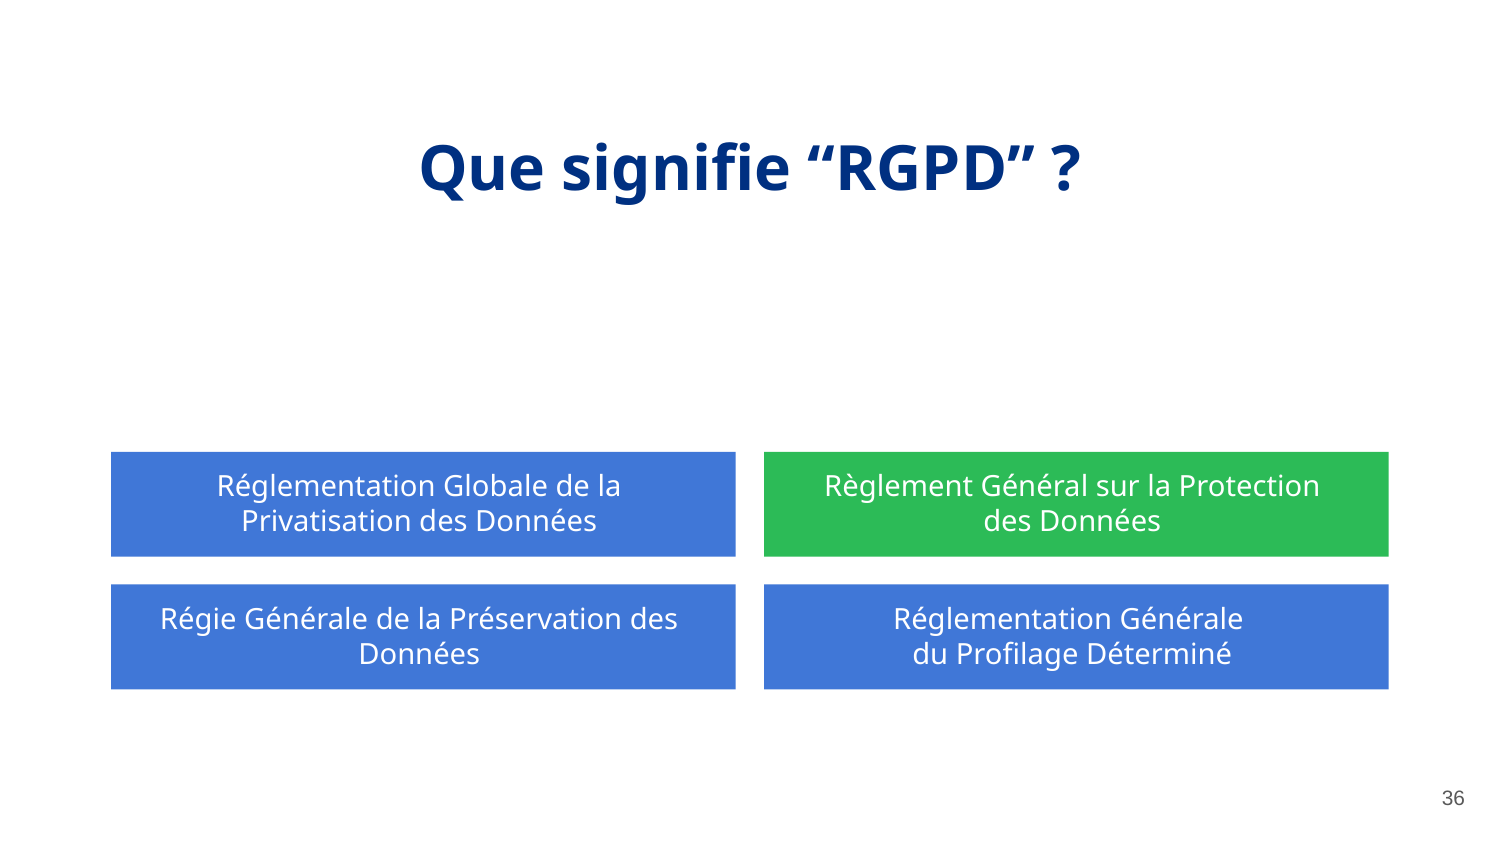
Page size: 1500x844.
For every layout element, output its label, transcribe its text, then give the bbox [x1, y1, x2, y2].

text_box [110, 451, 736, 558]
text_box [763, 451, 1389, 558]
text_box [110, 584, 736, 690]
slide_number ‹#› [1389, 764, 1480, 830]
text_box Que signifie “RGPD” ? [232, 43, 1268, 289]
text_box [763, 584, 1389, 690]
